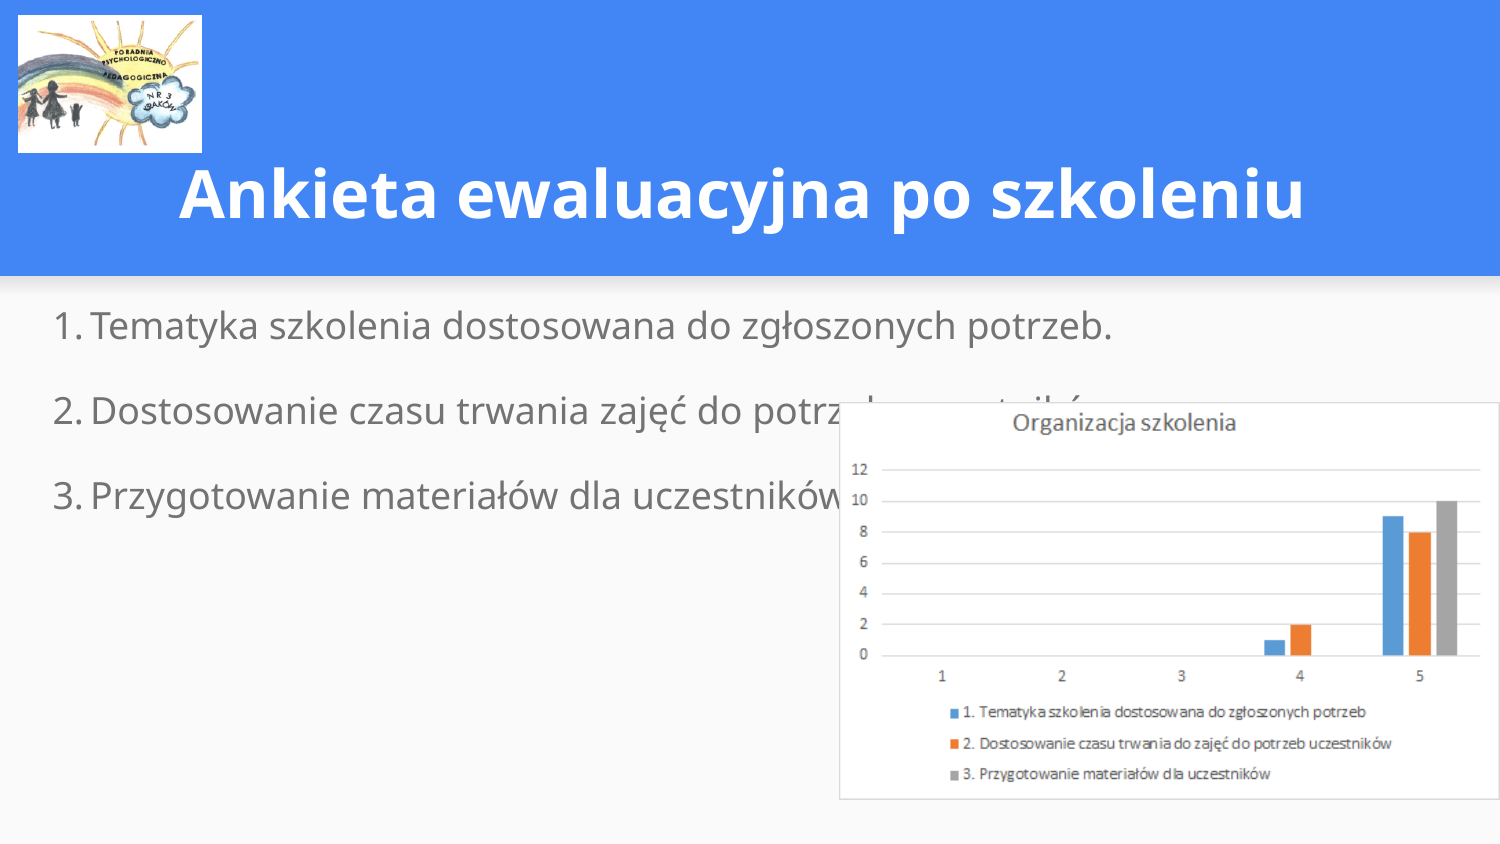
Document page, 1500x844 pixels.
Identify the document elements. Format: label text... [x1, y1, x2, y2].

picture [17, 15, 203, 154]
title Ankieta ewaluacyjna po szkoleniu [77, 121, 1427, 248]
picture [838, 401, 1500, 801]
list Tematyka szkolenia dostosowana do zgłoszonych potrzeb. Dostosowanie czasu trwania zajęć do potrzeb uczestników. Przygotowanie materiałów dla uczestników. [0, 279, 1398, 456]
